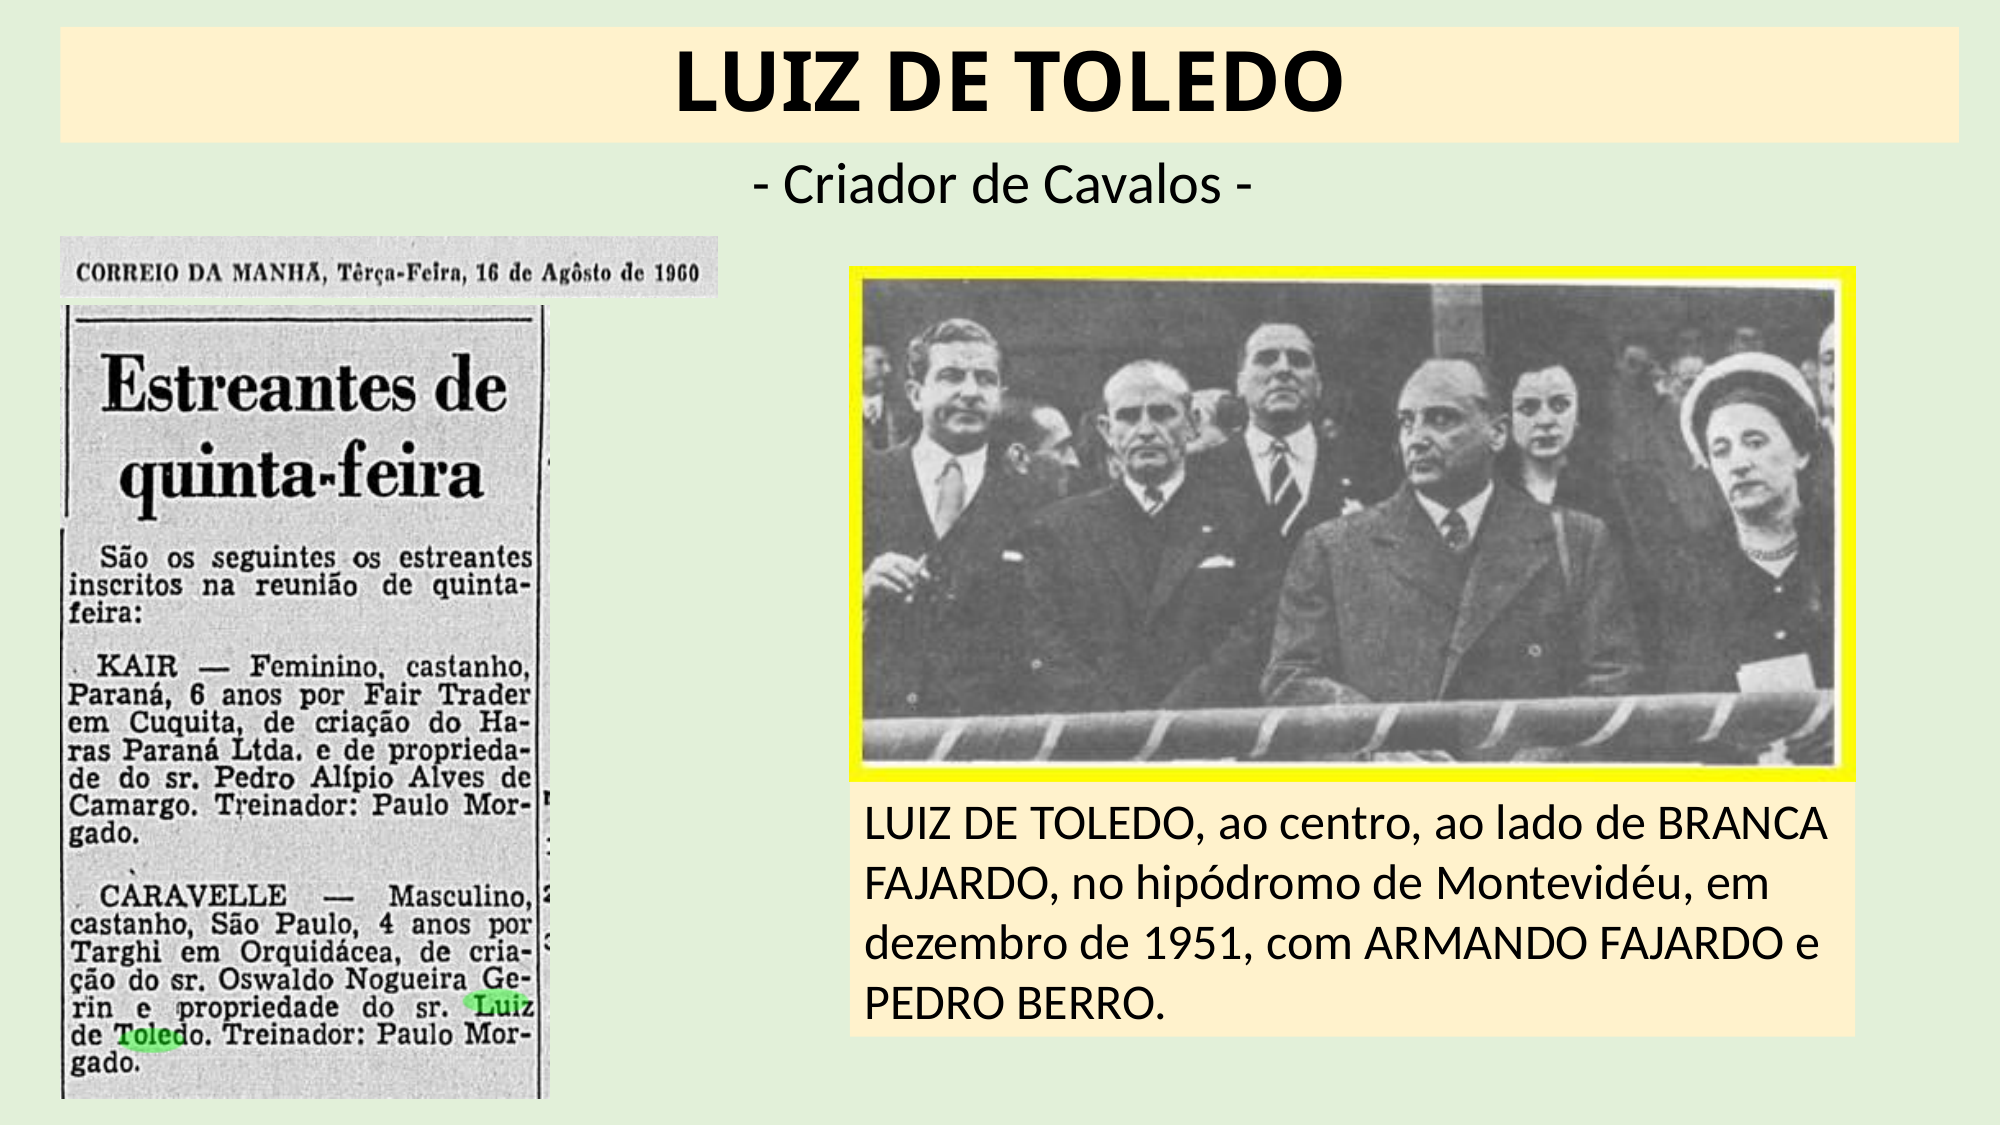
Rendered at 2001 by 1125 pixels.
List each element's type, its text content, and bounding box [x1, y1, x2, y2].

text_box - Criador de Cavalos - [60, 137, 1959, 223]
picture [60, 236, 718, 298]
text_box LUIZ DE TOLEDO, ao centro, ao lado de BRANCA FAJARDO, no hipódromo de Montevidéu, em dezembro de 1951, com ARMANDO FAJARDO e PEDRO BERRO. [849, 782, 1856, 1037]
title LUIZ DE TOLEDO [60, 26, 1959, 137]
picture [60, 305, 550, 1099]
picture [849, 266, 1856, 782]
